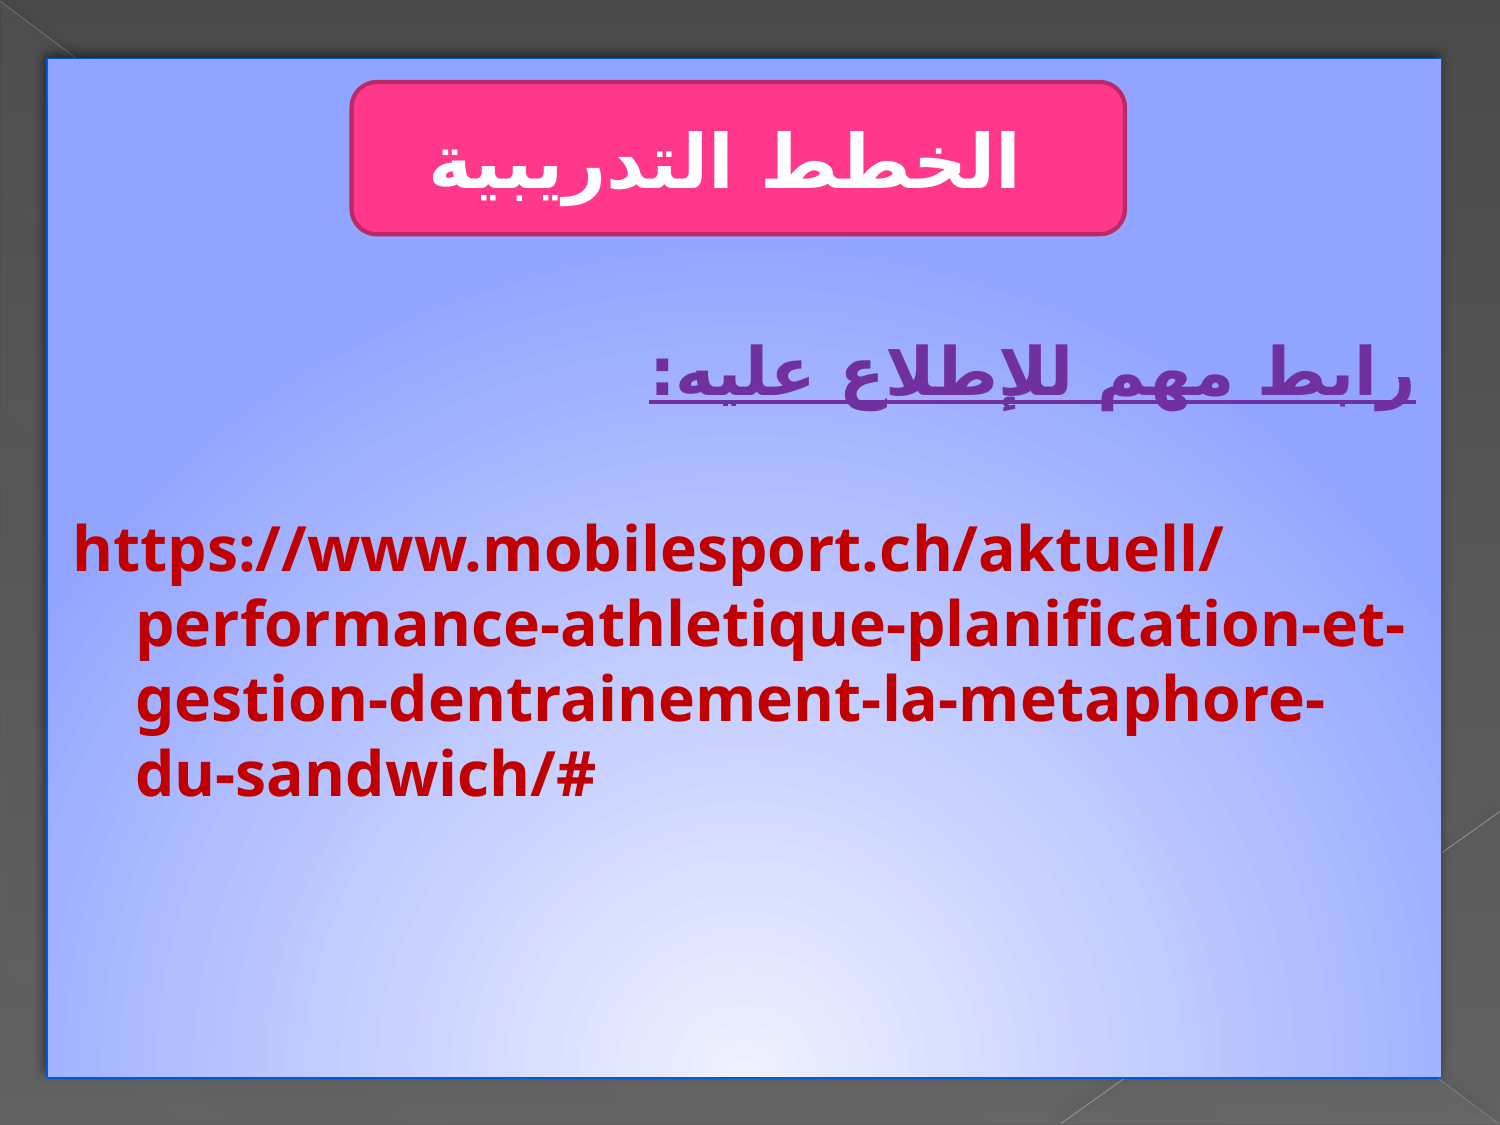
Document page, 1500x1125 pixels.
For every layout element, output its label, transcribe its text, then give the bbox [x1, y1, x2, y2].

text_box رابط مهم للإطلاع عليه: https://www.mobilesport.ch/aktuell/performance-athletique-planification-et-gestion-dentrainement-la-metaphore-du-sandwich/# [46, 58, 1442, 1079]
text_box الخطط التدريبية [349, 79, 1128, 237]
